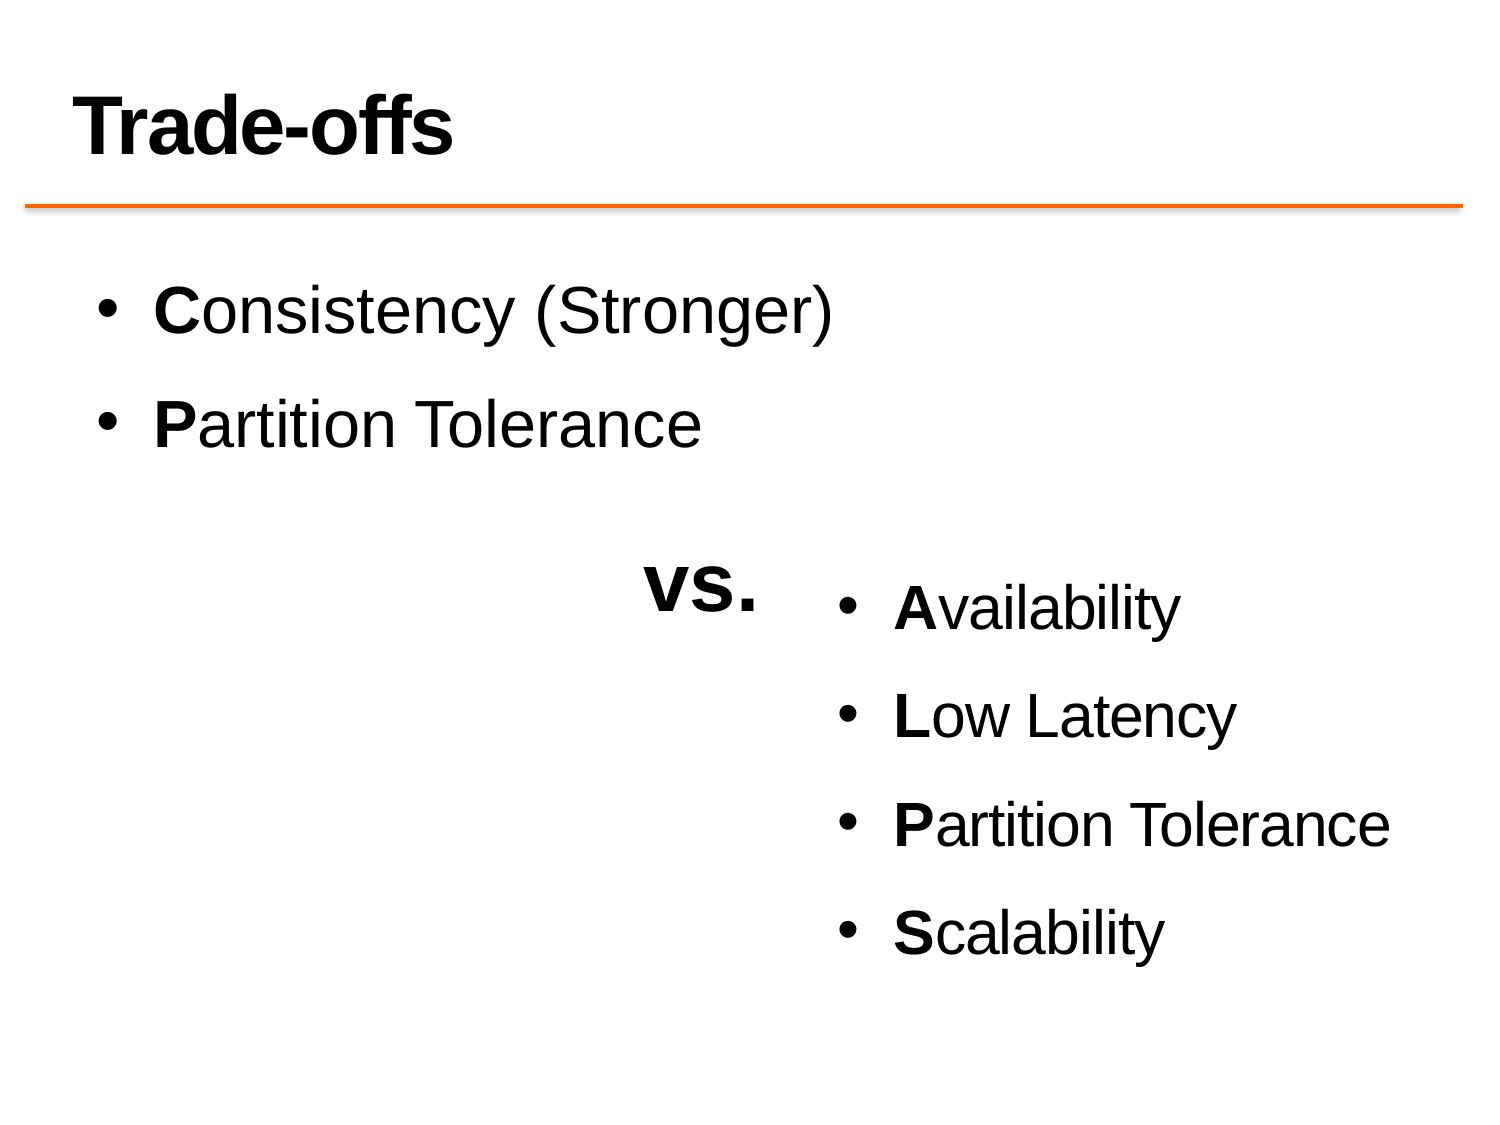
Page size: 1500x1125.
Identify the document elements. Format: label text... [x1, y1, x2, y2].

title Trade-offs [57, 2, 1463, 178]
text_box Consistency (Stronger) Partition Tolerance [81, 259, 888, 525]
list Availability Low Latency Partition Tolerance Scalability [830, 560, 1500, 1032]
text_box vs. [628, 520, 775, 636]
